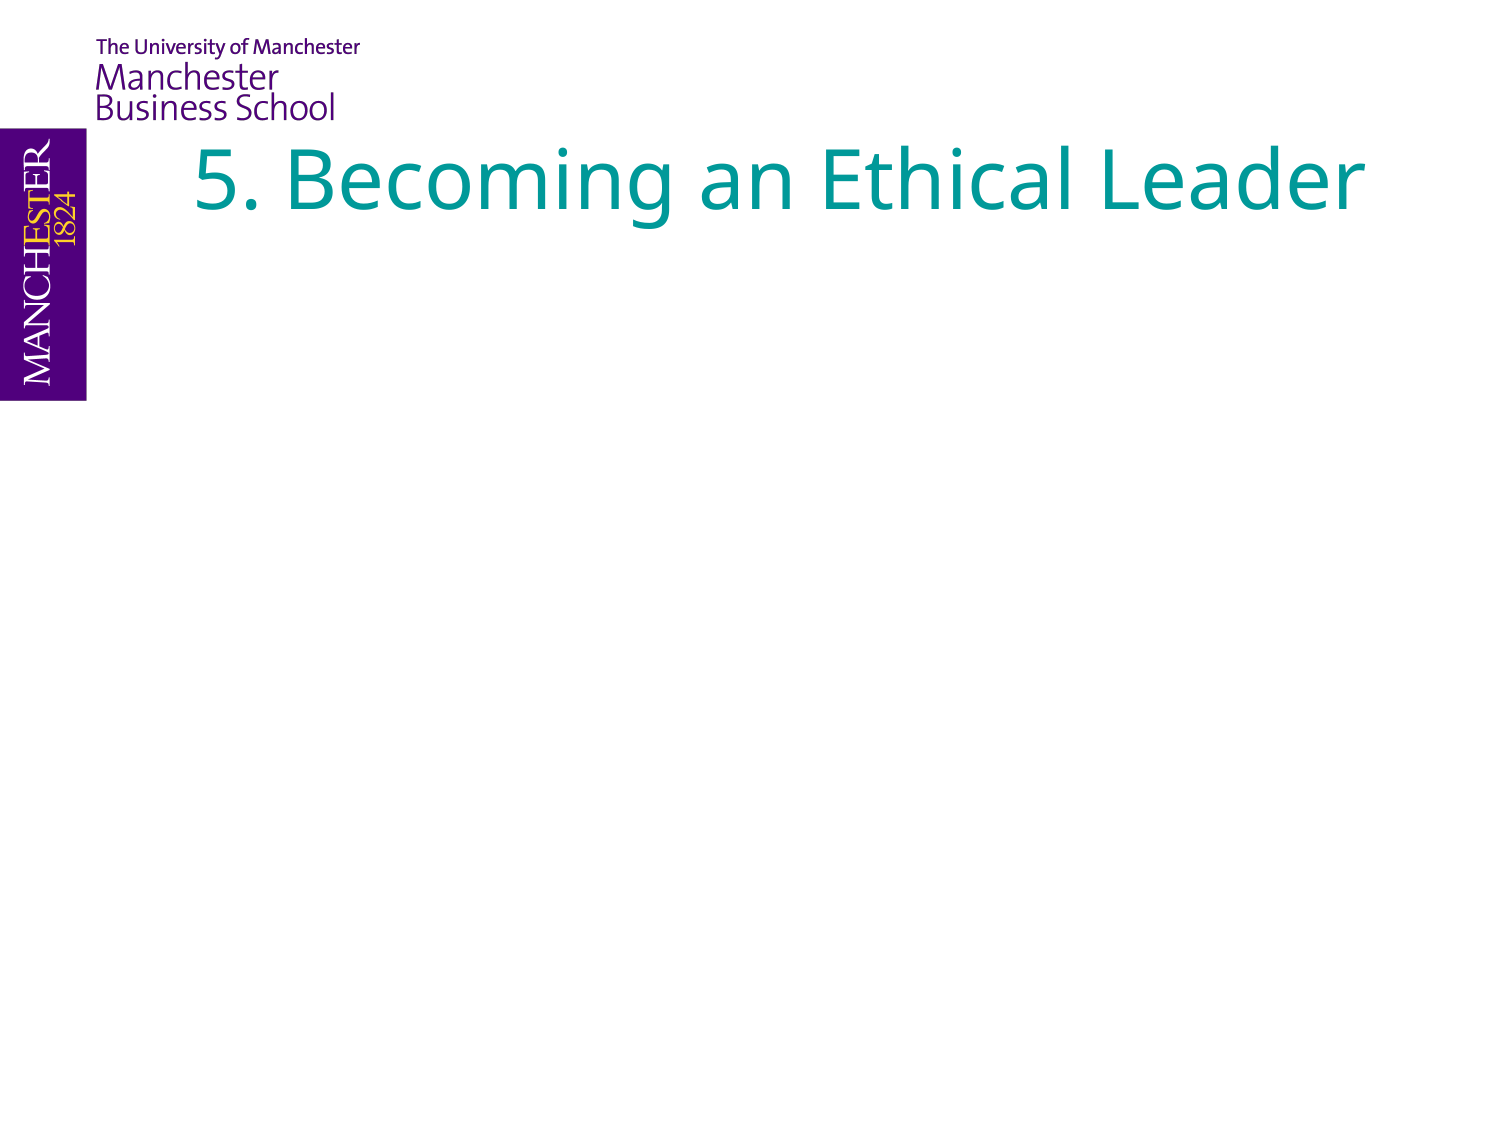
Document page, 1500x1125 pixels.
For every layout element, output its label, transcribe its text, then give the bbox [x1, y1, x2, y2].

title 5. Becoming an Ethical Leader [105, 81, 1456, 270]
picture [0, 0, 360, 401]
